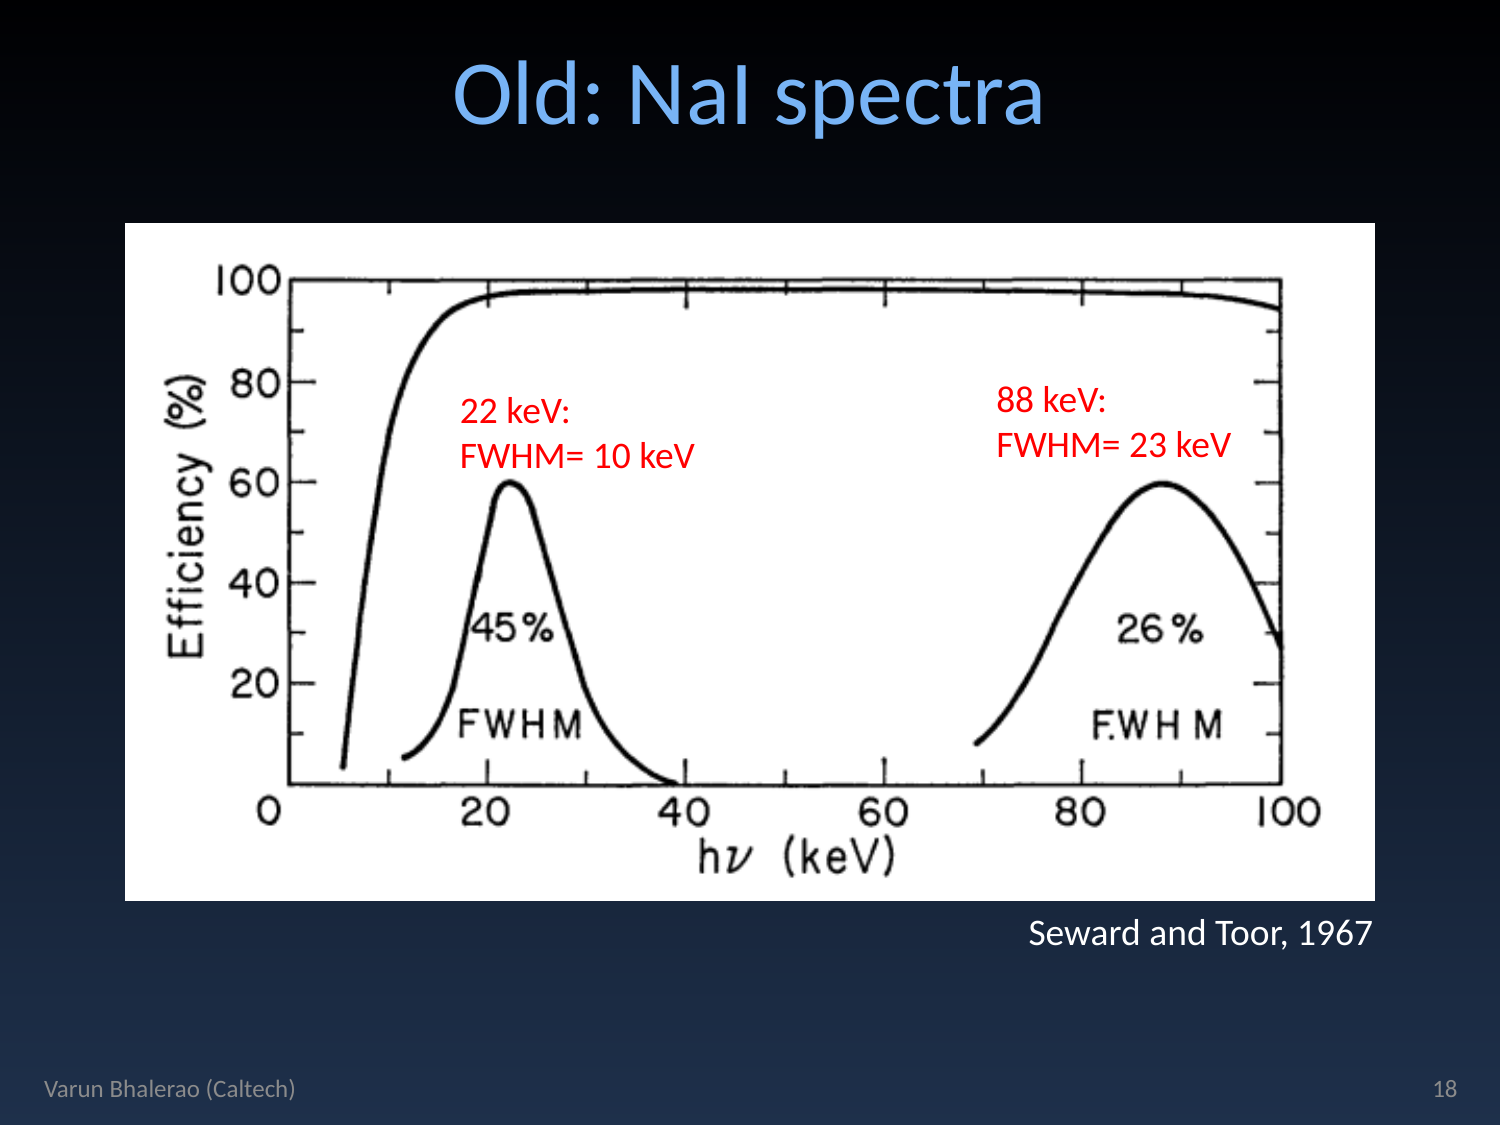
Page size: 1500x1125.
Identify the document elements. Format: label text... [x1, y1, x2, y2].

text_box Seward and Toor, 1967 [1028, 909, 1374, 961]
slide_number 18 [1291, 1065, 1473, 1111]
picture [124, 223, 1376, 902]
footer Varun Bhalerao (Caltech) [29, 1065, 1198, 1111]
title Old: NaI spectra [29, 24, 1471, 152]
